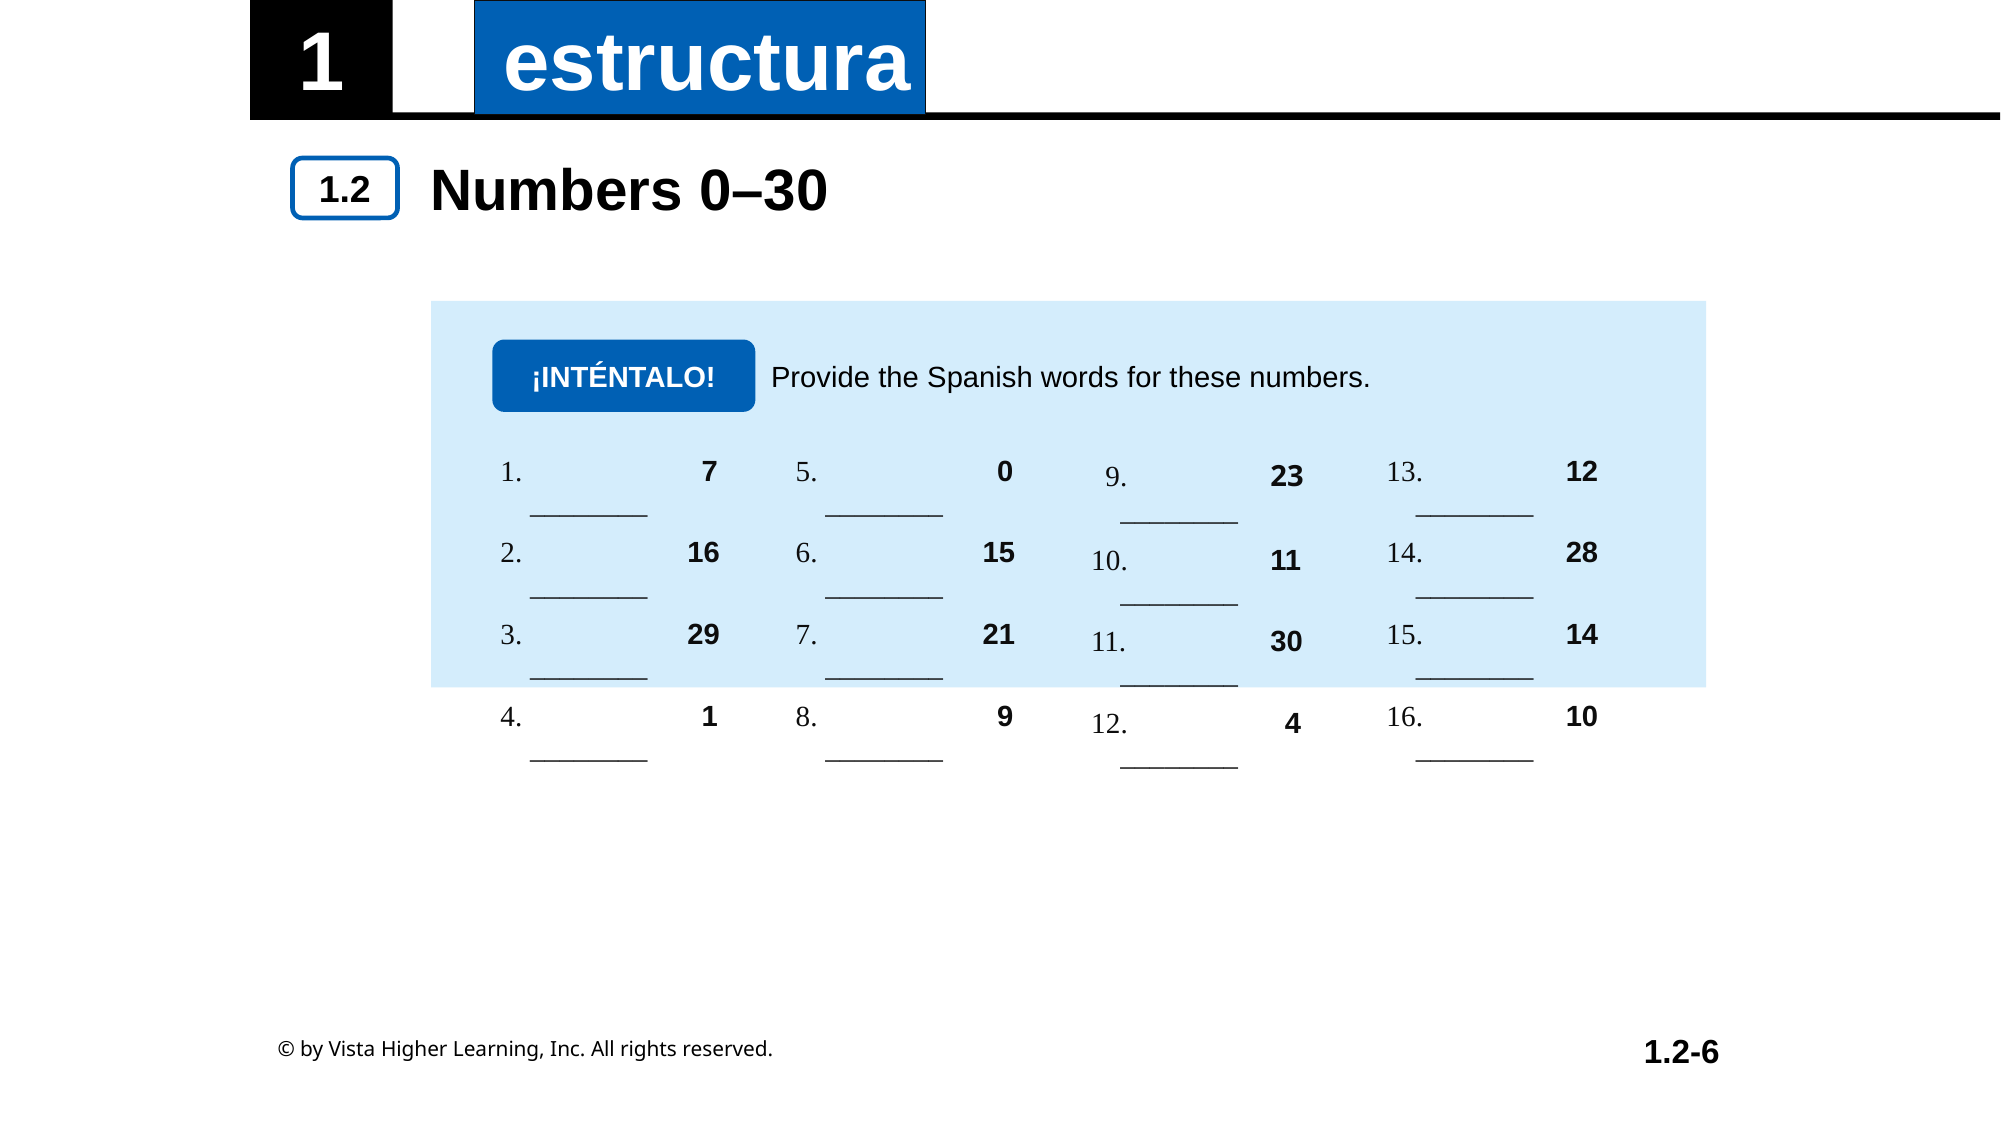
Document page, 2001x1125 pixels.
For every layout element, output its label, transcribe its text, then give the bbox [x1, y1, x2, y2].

table_header 5. 0 ________ 6. 15 ________ 7. 21 ________ 8. 9 ________ [781, 447, 1076, 844]
text_box ¡INTÉNTALO! [491, 338, 757, 413]
footer © by Vista Higher Learning, Inc. All rights reserved. [262, 1023, 1231, 1076]
text_box [430, 300, 1707, 688]
table_header 1. 7 ________ 2. 16 ________ 3. 29 ________ 4. 1 ________ [485, 447, 781, 844]
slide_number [1283, 1023, 1735, 1077]
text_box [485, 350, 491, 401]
table_header 9. 23 ________ 10. 11 ________ 11. 30 ________ 12. 4 ________ [1076, 447, 1371, 844]
table_header 13. 12 ________ 14. 28 ________ 15. 14 ________ 16. 10 ________ [1371, 447, 1667, 844]
text_box Provide the Spanish words for these numbers. [757, 350, 1636, 401]
